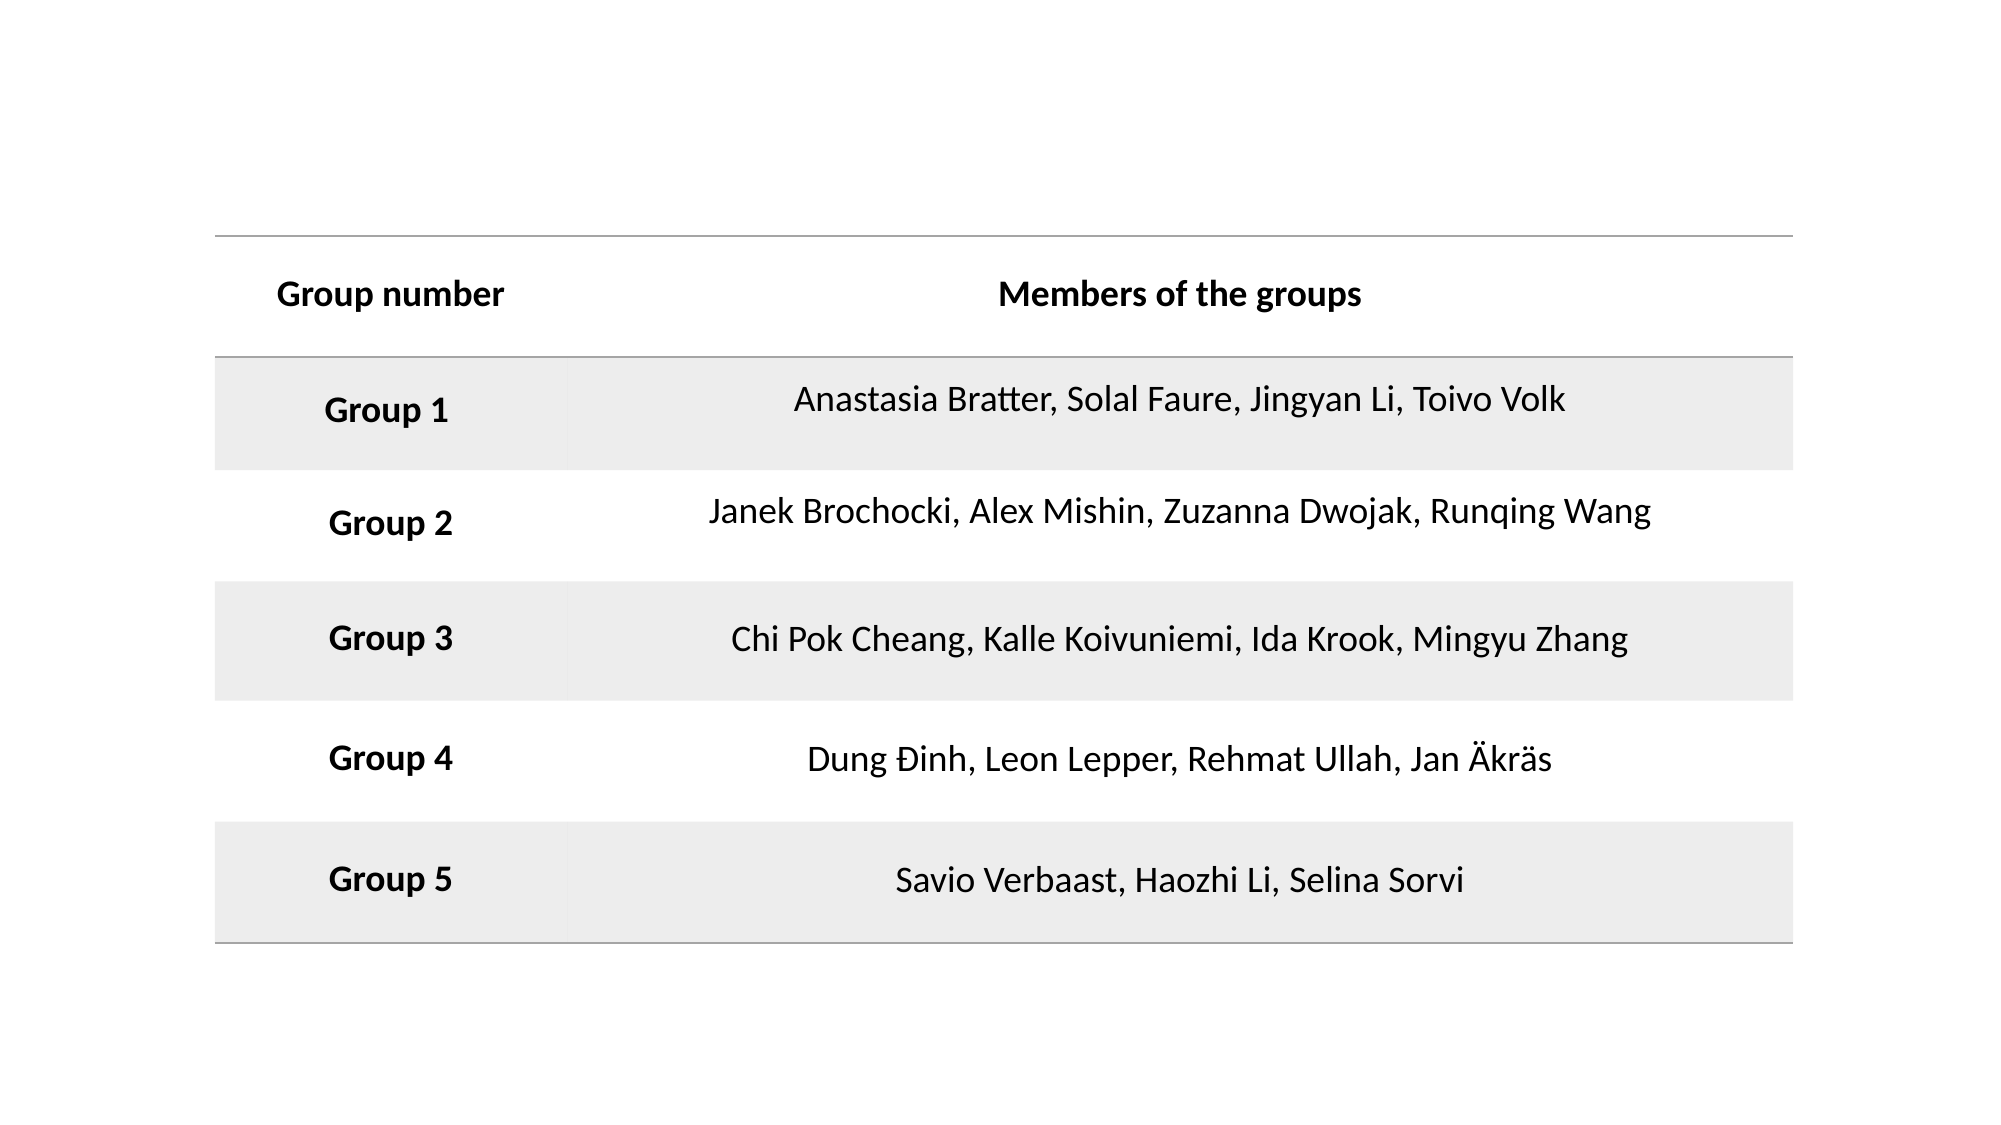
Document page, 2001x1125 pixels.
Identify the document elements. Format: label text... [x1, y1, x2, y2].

table_cell Janek Brochocki, Alex Mishin, Zuzanna Dwojak, Runqing Wang [567, 470, 1793, 581]
table_cell Anastasia Bratter, Solal Faure, Jingyan Li, Toivo Volk [567, 358, 1793, 470]
table_cell Chi Pok Cheang, Kalle Koivuniemi, Ida Krook, Mingyu Zhang [567, 581, 1793, 701]
table_header Group number [215, 237, 567, 356]
table_cell Group 4 [215, 701, 567, 822]
table_header Members of the groups [567, 237, 1793, 356]
table_cell Group 2 [215, 470, 567, 581]
table_cell Savio Verbaast, Haozhi Li, Selina Sorvi [567, 822, 1793, 942]
table_cell Group 1 [215, 358, 567, 470]
table_cell Group 5 [215, 822, 567, 942]
table_cell Group 3 [215, 581, 567, 701]
table_cell Dung Ðinh, Leon Lepper, Rehmat Ullah, Jan Äkräs [567, 701, 1793, 822]
